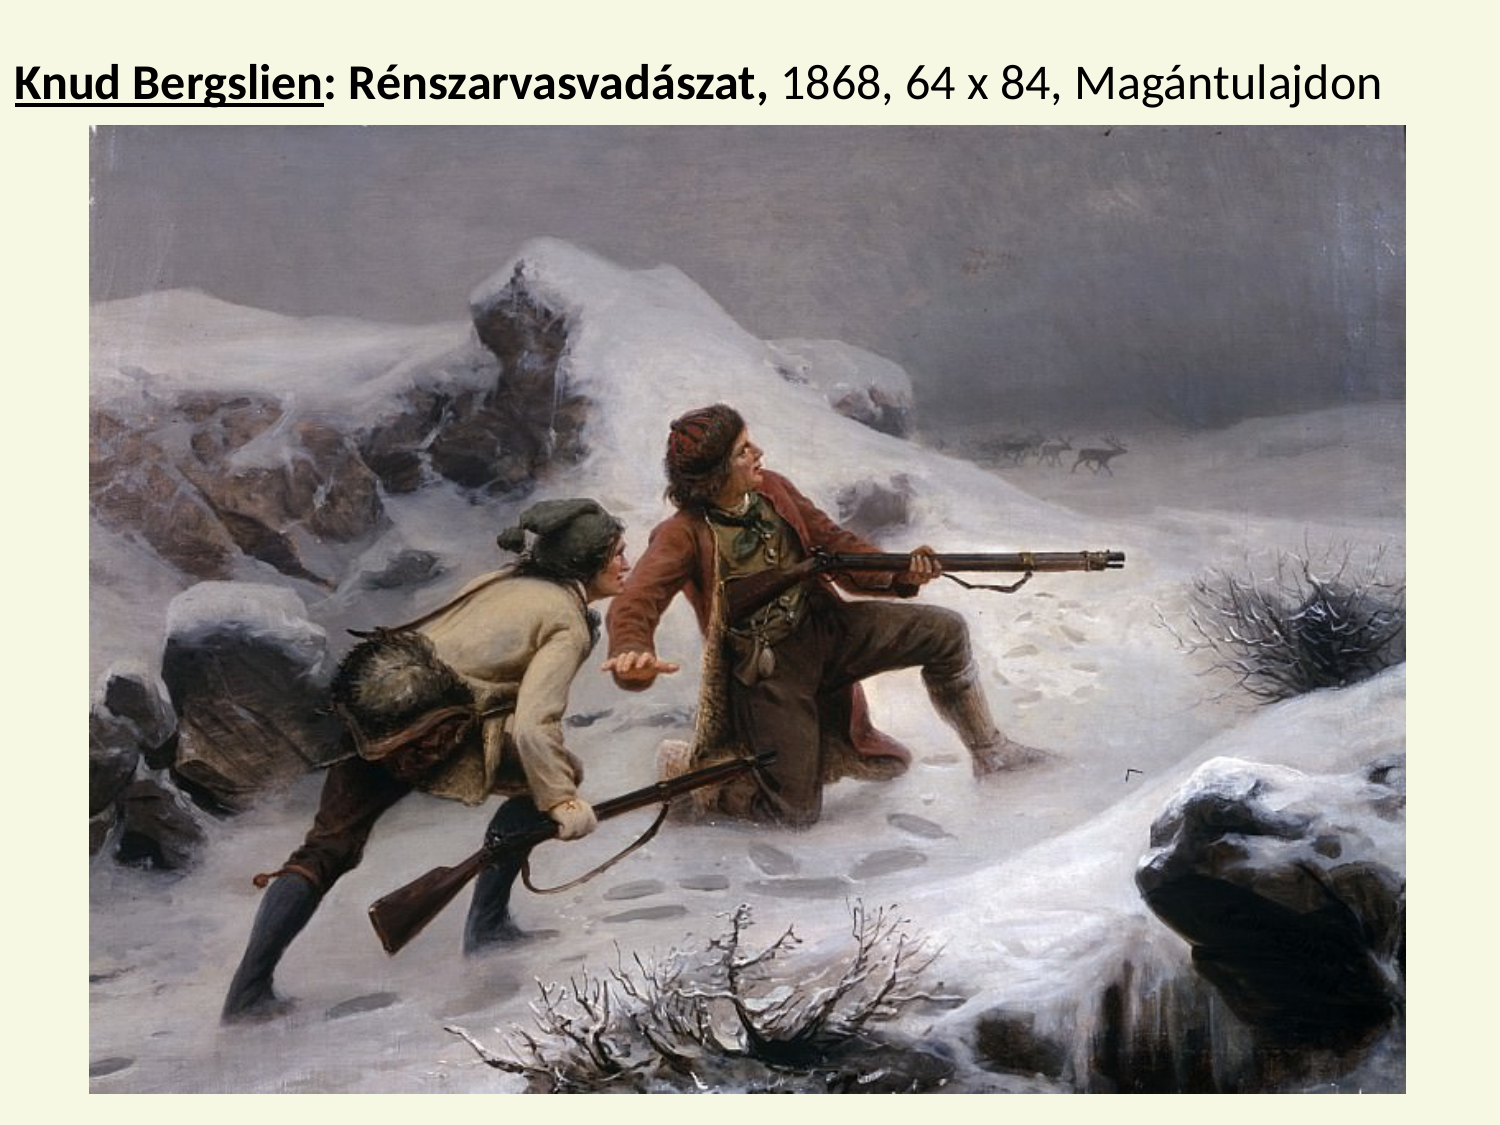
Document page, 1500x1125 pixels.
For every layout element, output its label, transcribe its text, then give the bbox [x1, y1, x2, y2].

picture [89, 125, 1406, 1095]
text_box Knud Bergslien: Rénszarvasvadászat, 1868, 64 x 84, Magántulajdon [0, 42, 1500, 118]
